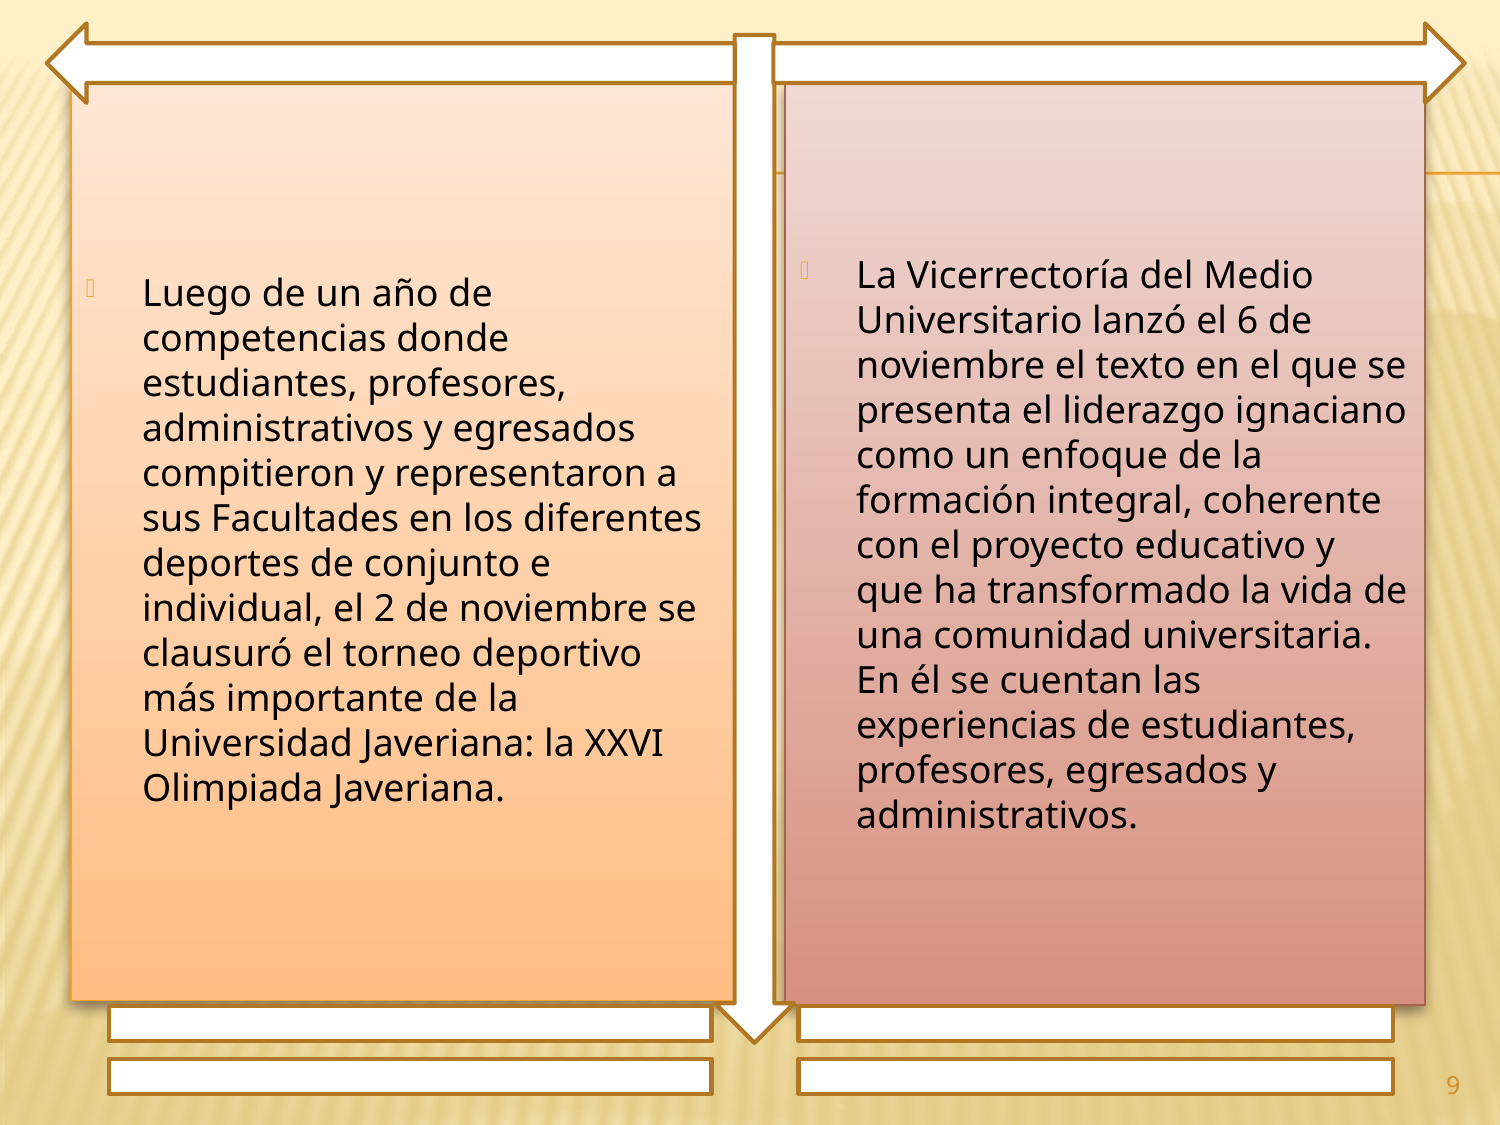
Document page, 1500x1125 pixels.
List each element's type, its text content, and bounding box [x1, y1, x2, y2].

text_box [771, 21, 1467, 105]
list Luego de un año de competencias donde estudiantes, profesores, administrativos y egresados compitieron y representaron a sus Facultades en los diferentes deportes de conjunto e individual, el 2 de noviembre se clausuró el torneo deportivo más importante de la Universidad Javeriana: la XXVI Olimpiada Javeriana. [70, 86, 732, 1001]
text_box [796, 1057, 1395, 1096]
text_box [44, 21, 737, 105]
text_box [796, 1004, 1395, 1043]
list La Vicerrectoría del Medio Universitario lanzó el 6 de noviembre el texto en el que se presenta el liderazgo ignaciano como un enfoque de la formación integral, coherente con el proyecto educativo y que ha transformado la vida de una comunidad universitaria. En él se cuentan las experiencias de estudiantes, profesores, egresados y administrativos. [784, 86, 1426, 1006]
text_box [712, 32, 797, 1046]
text_box [107, 1004, 714, 1043]
text_box [107, 1057, 714, 1096]
slide_number 9 [1350, 1062, 1475, 1103]
